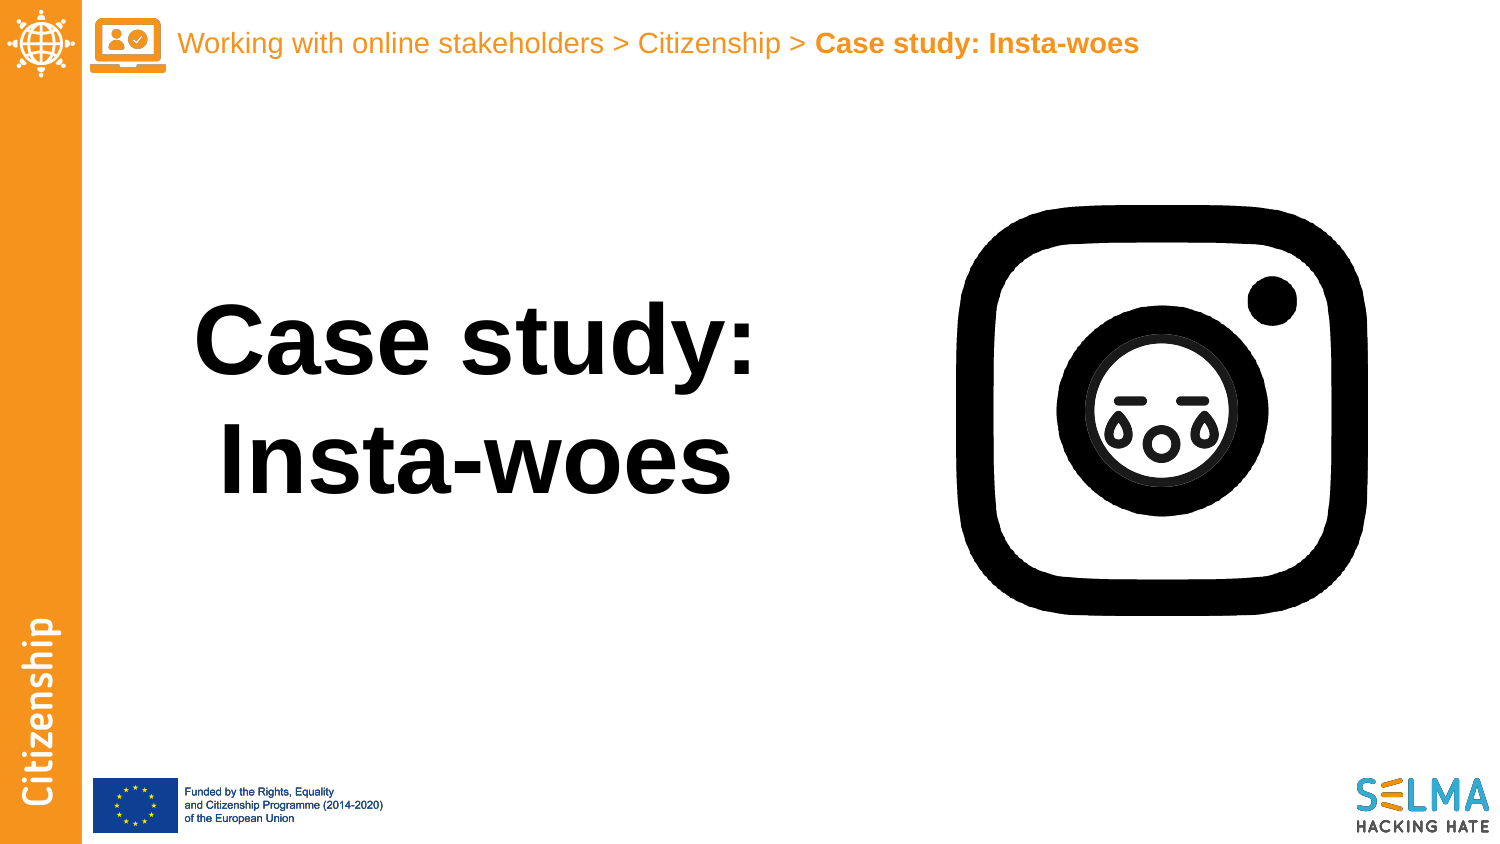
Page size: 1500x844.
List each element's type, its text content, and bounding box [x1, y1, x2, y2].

text_box Working with online stakeholders > Citizenship > Case study: Insta-woes [162, 8, 1477, 67]
picture [0, 0, 82, 844]
title Case study: Insta-woes [129, 179, 824, 609]
picture [93, 777, 383, 833]
picture [1356, 777, 1489, 833]
picture [956, 204, 1368, 617]
picture [90, 18, 166, 74]
